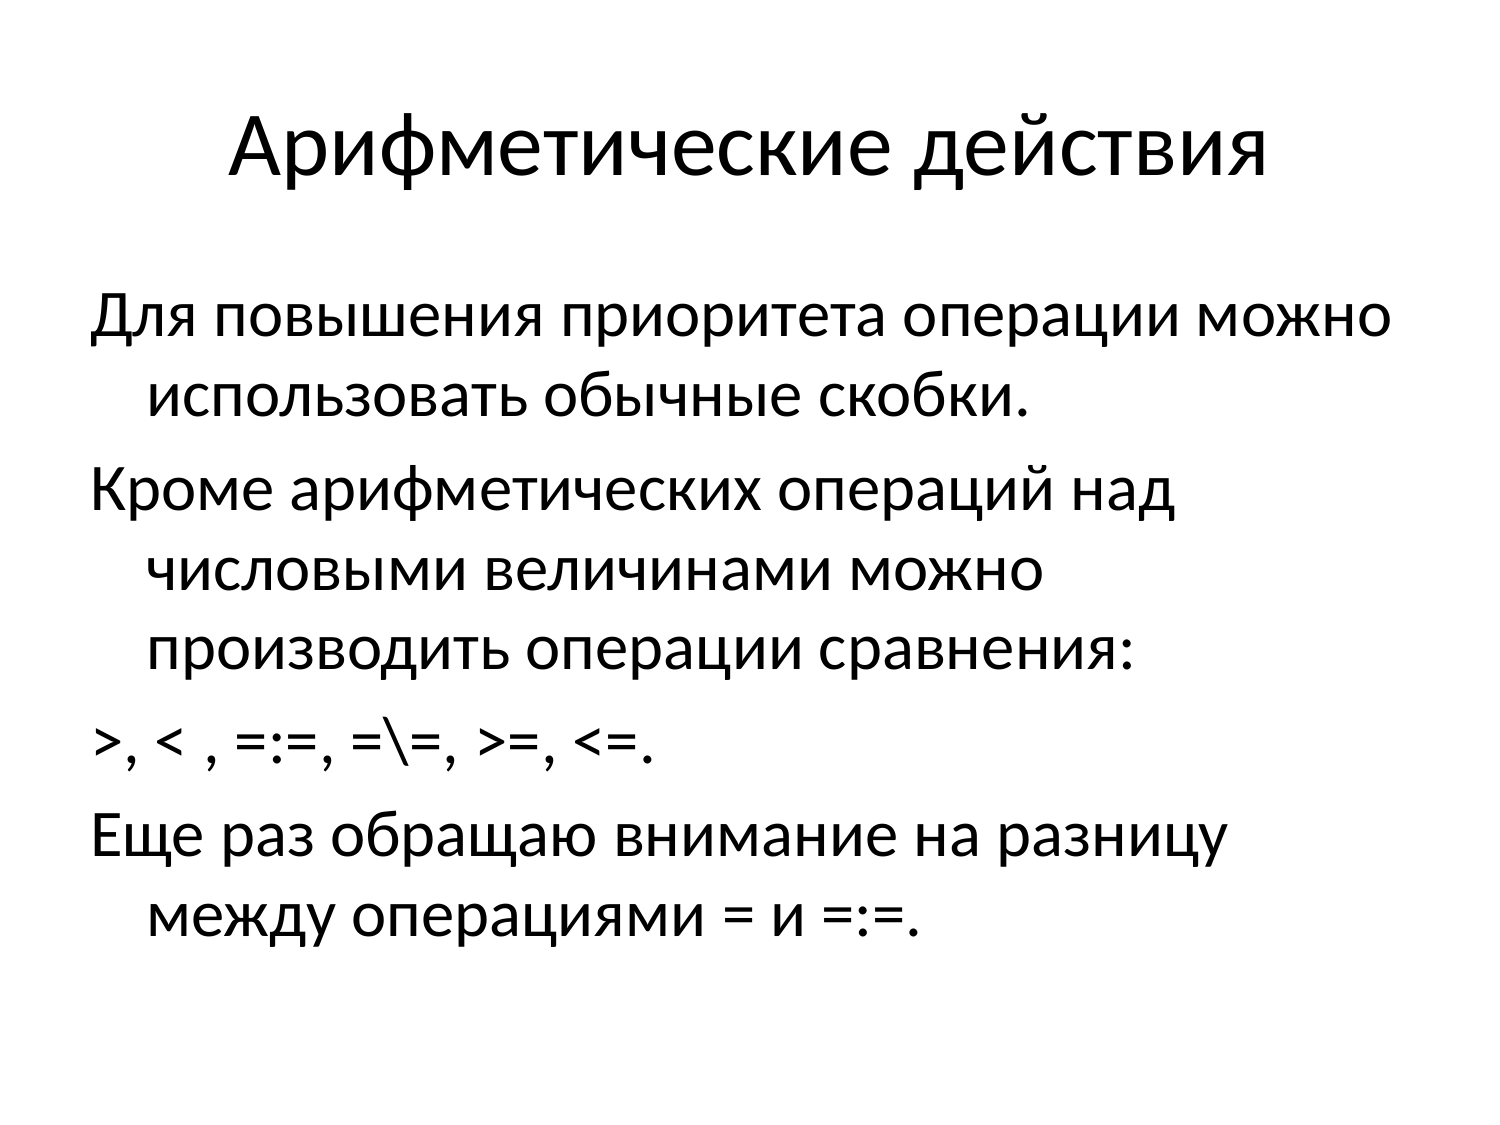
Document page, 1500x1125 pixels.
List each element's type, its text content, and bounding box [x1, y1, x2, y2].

list Для повышения приоритета операции можно использовать обычные скобки. Кроме арифметических операций над числовыми величинами можно производить операции сравнения: >, < , =:=, =\=, >=, <=. Еще раз обращаю внимание на разницу между операциями = и =:=. [75, 262, 1425, 1005]
title Арифметические действия [75, 45, 1425, 233]
